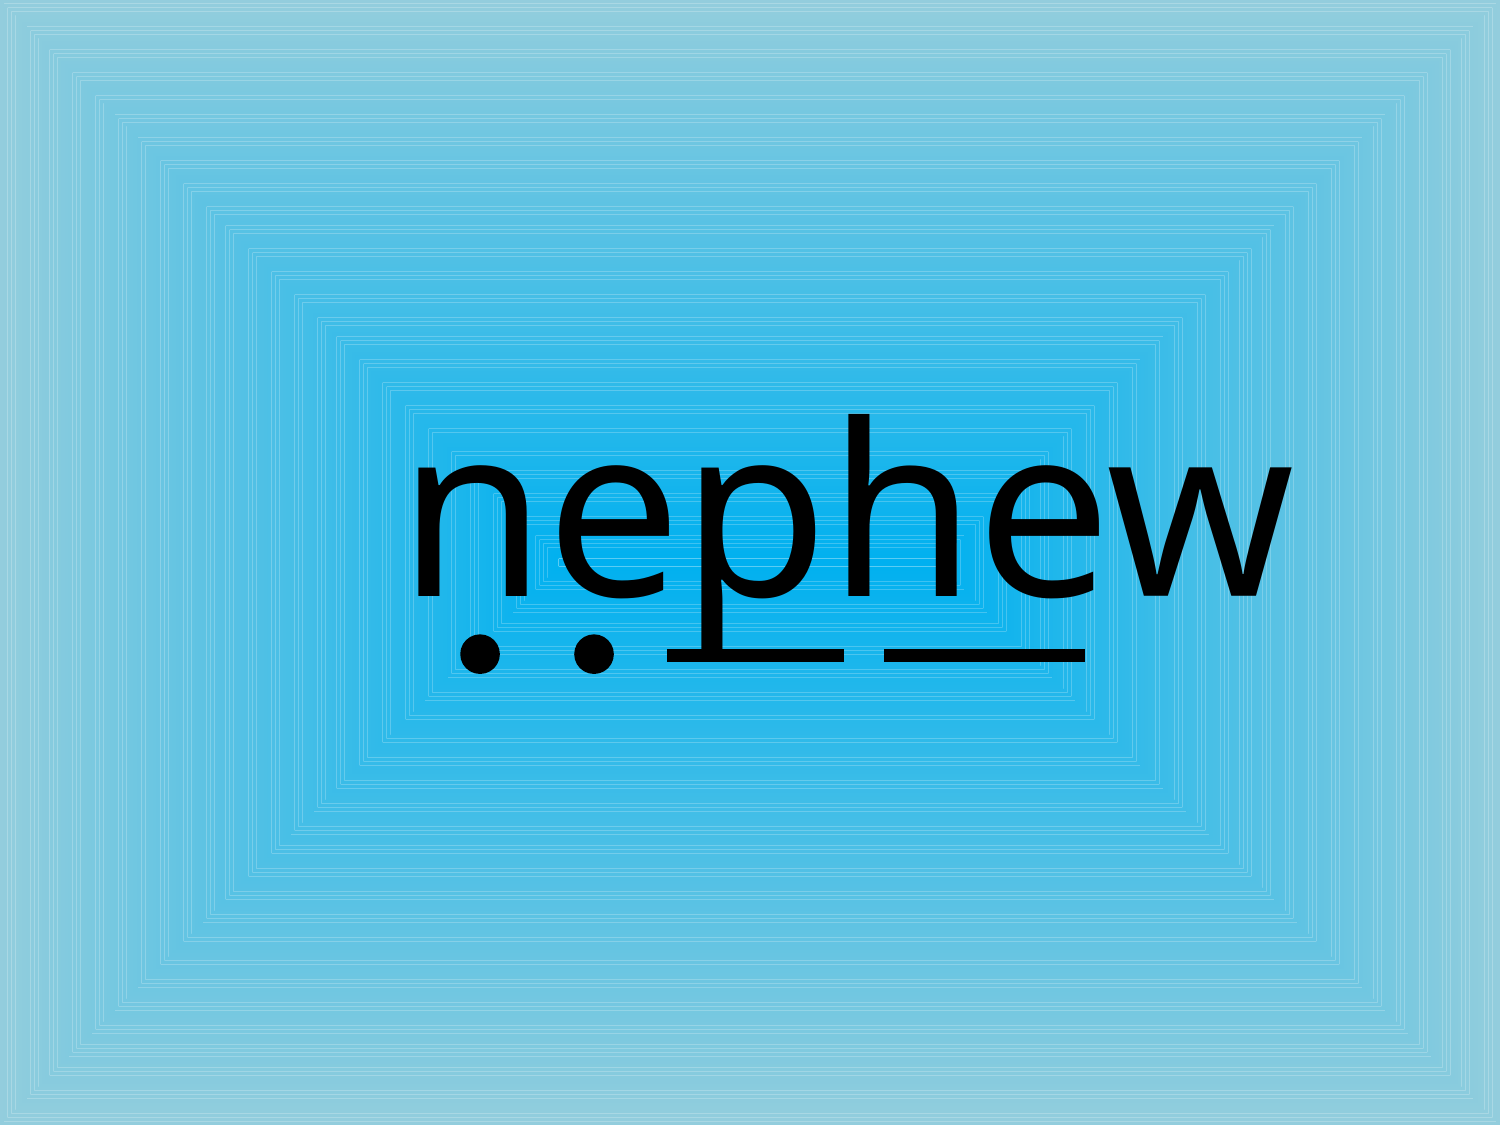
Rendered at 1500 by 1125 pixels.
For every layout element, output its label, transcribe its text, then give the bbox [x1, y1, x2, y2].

text_box nephew [383, 349, 1500, 653]
text_box [574, 634, 614, 674]
text_box [460, 634, 500, 674]
